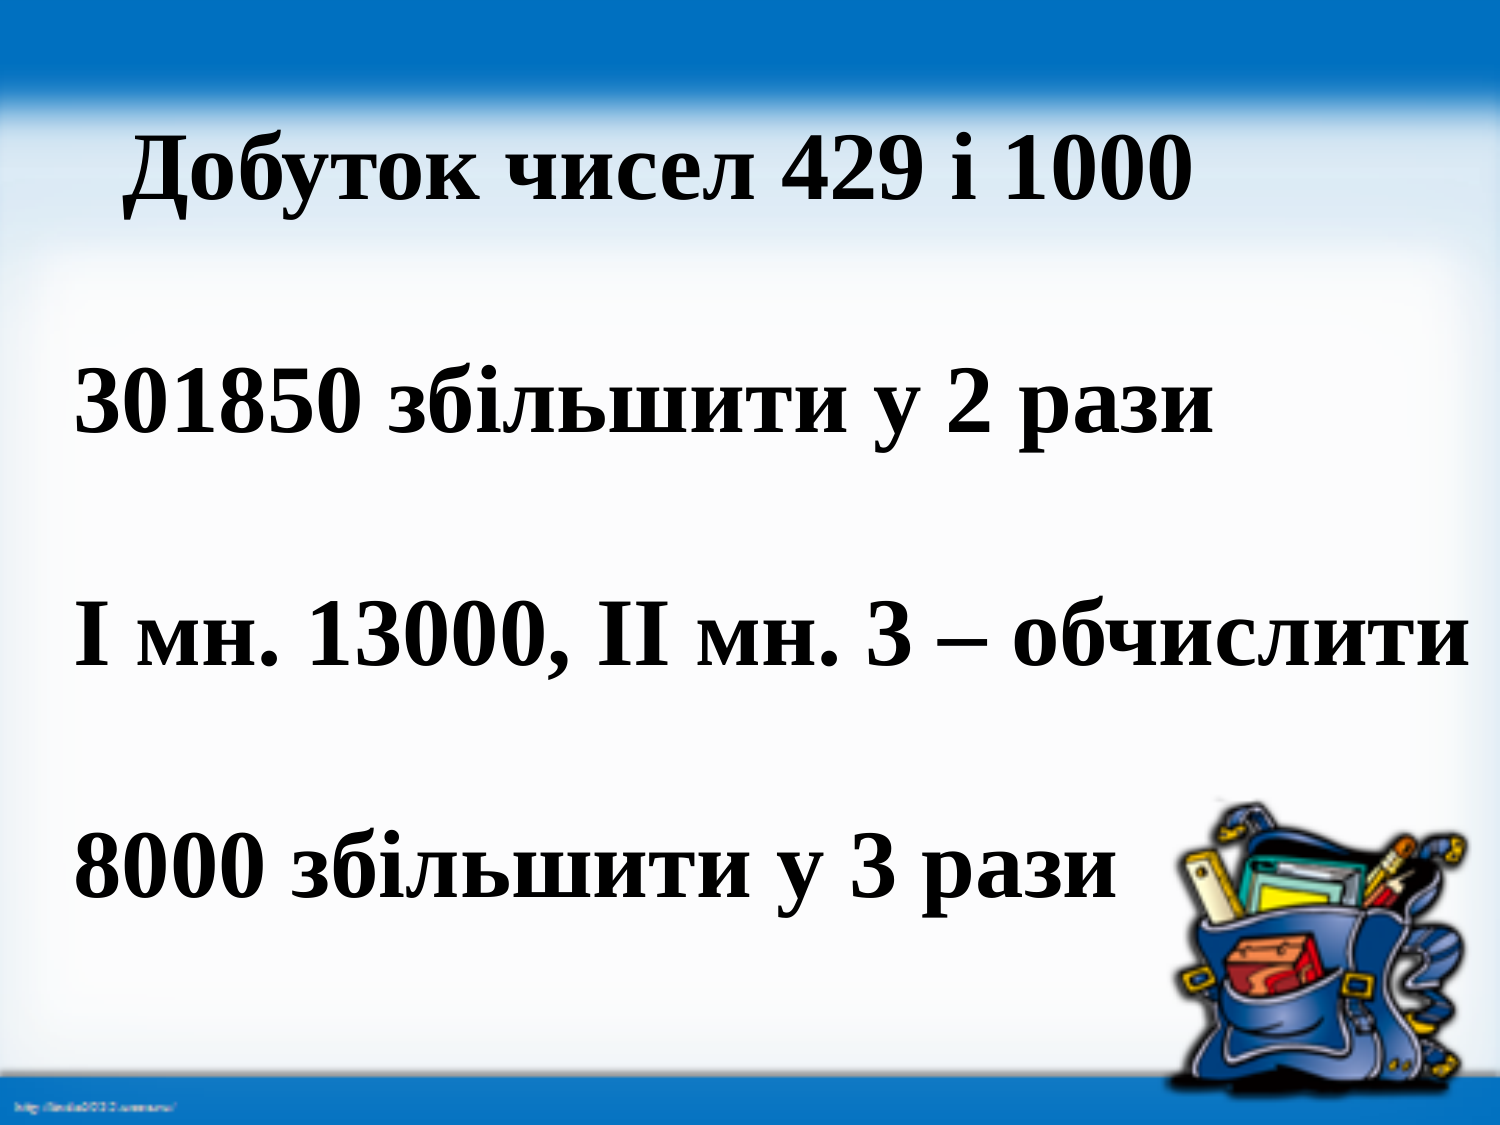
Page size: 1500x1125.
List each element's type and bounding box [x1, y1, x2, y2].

list [0, 0, 1500, 1125]
